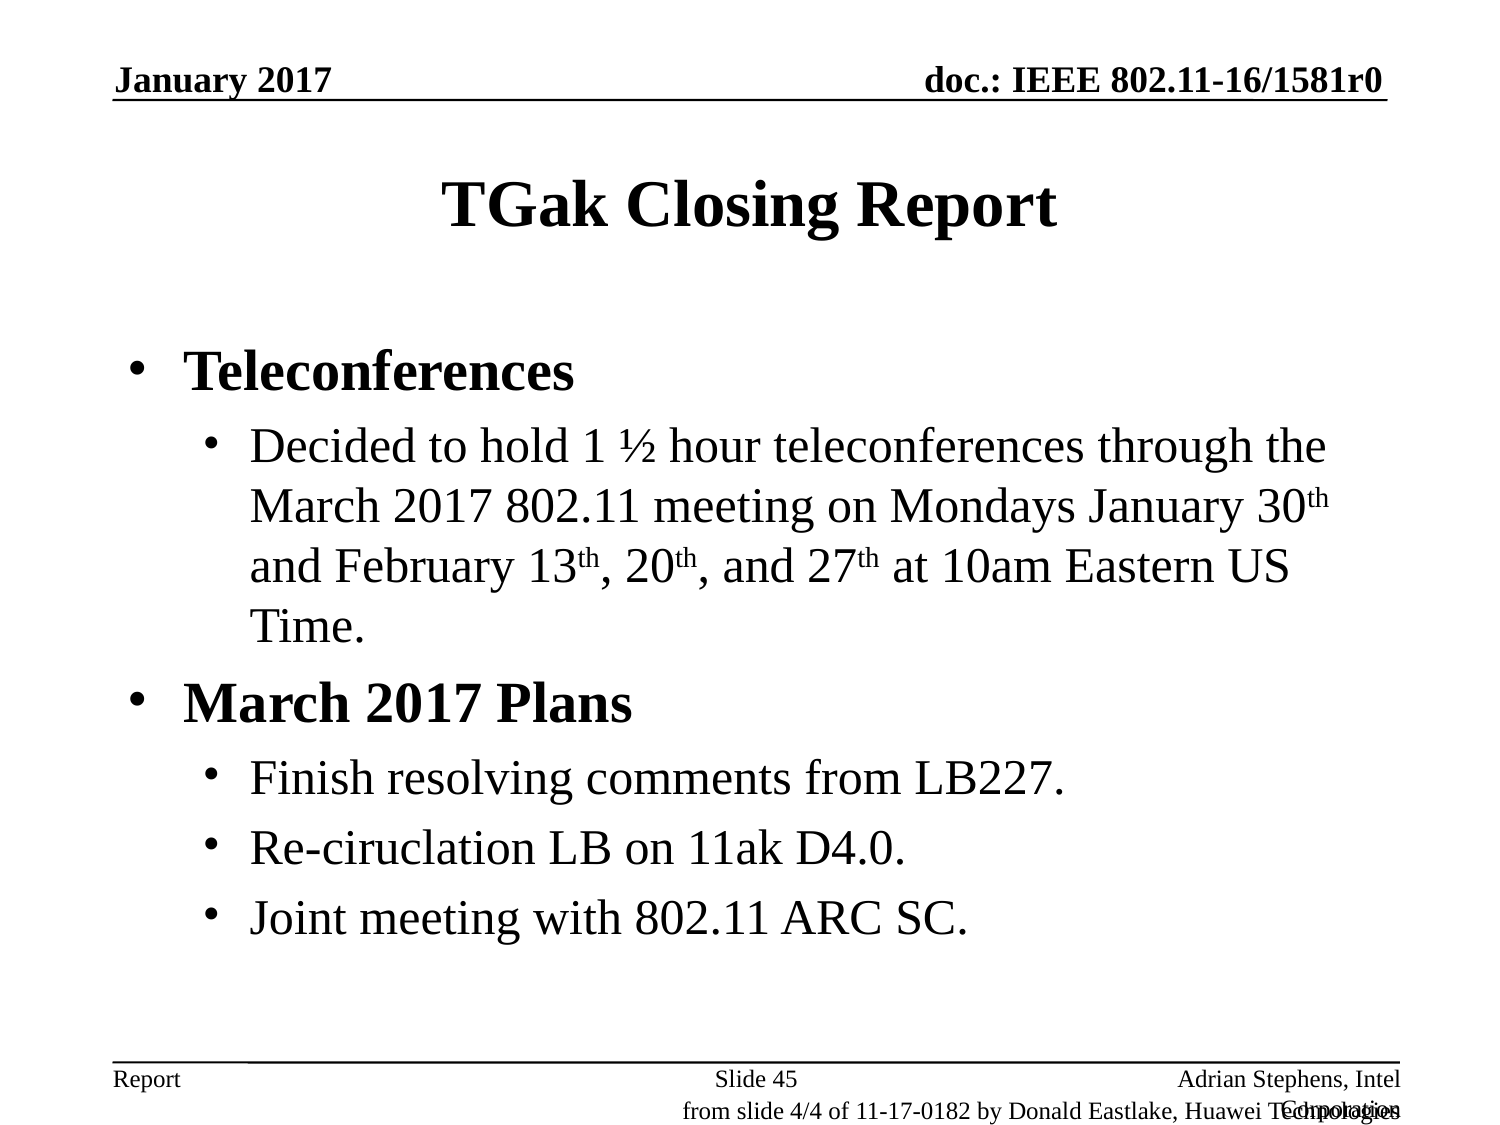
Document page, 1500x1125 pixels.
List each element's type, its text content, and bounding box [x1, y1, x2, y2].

title TGak Closing Report [112, 112, 1388, 288]
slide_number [114, 54, 374, 101]
text_box from slide 4/4 of 11-17-0182 by Donald Eastlake, Huawei Technologies [343, 1087, 1417, 1125]
footer Adrian Stephens, Intel Corporation [1066, 1061, 1402, 1087]
slide_number Slide 45 [711, 1061, 801, 1087]
list Teleconferences Decided to hold 1 ½ hour teleconferences through the March 2017 802.11 meeting on Mondays January 30th and February 13th, 20th, and 27th at 10am Eastern US Time. March 2017 Plans Finish resolving comments from LB227. Re-ciruclation LB on 11ak D4.0. Joint meeting with 802.11 ARC SC. [112, 324, 1388, 1000]
